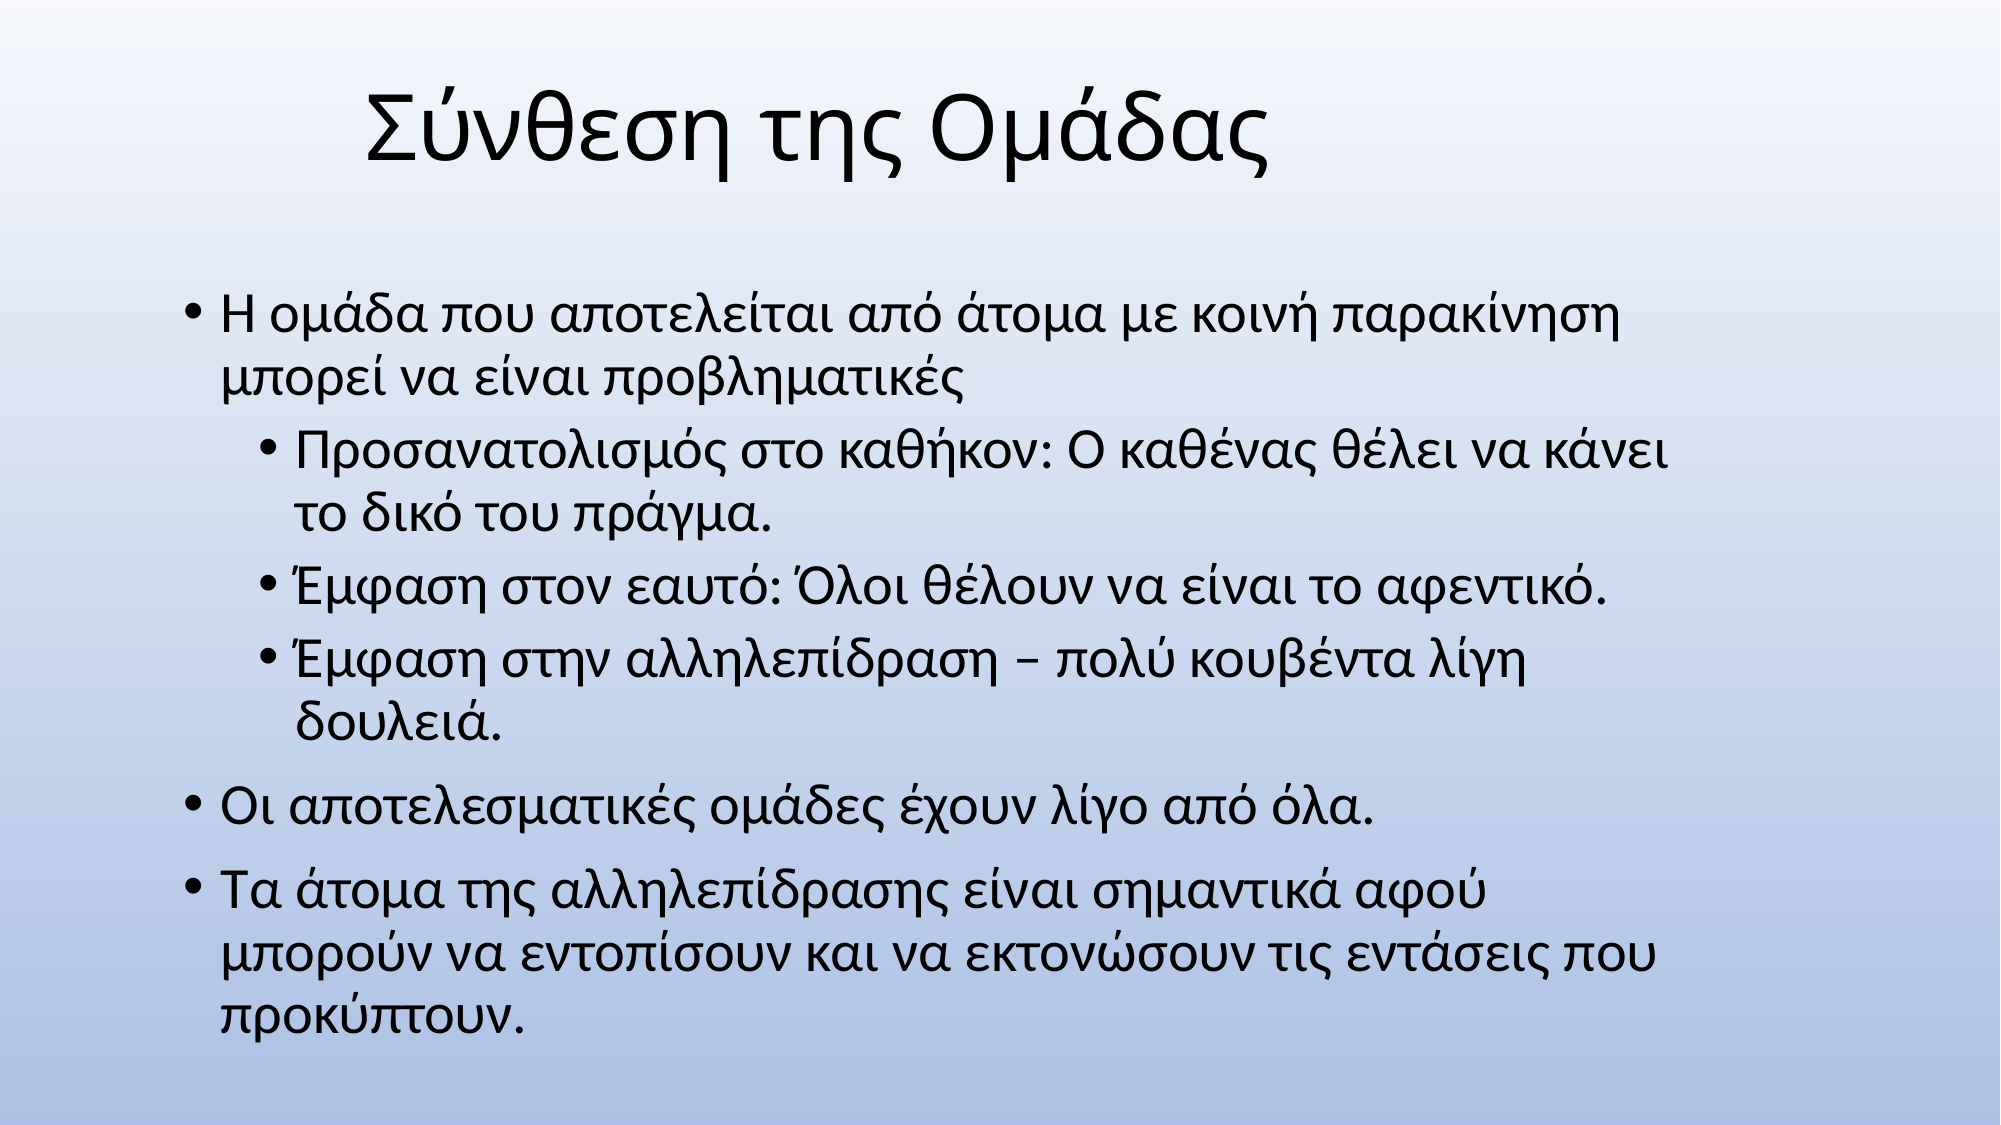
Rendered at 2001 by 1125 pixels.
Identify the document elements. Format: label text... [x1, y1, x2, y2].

title Σύνθεση της Ομάδας [350, 62, 1917, 200]
list Η ομάδα που αποτελείται από άτομα με κοινή παρακίνηση μπορεί να είναι προβληματικές Προσανατολισμός στο καθήκον: Ο καθένας θέλει να κάνει το δικό του πράγμα. Έμφαση στον εαυτό: Όλοι θέλουν να είναι το αφεντικό. Έμφαση στην αλληλεπίδραση – πολύ κουβέντα λίγη δουλειά. Οι αποτελεσματικές ομάδες έχουν λίγο από όλα. Τα άτομα της αλληλεπίδρασης είναι σημαντικά αφού μπορούν να εντοπίσουν και να εκτονώσουν τις εντάσεις που προκύπτουν. [168, 275, 1693, 1097]
